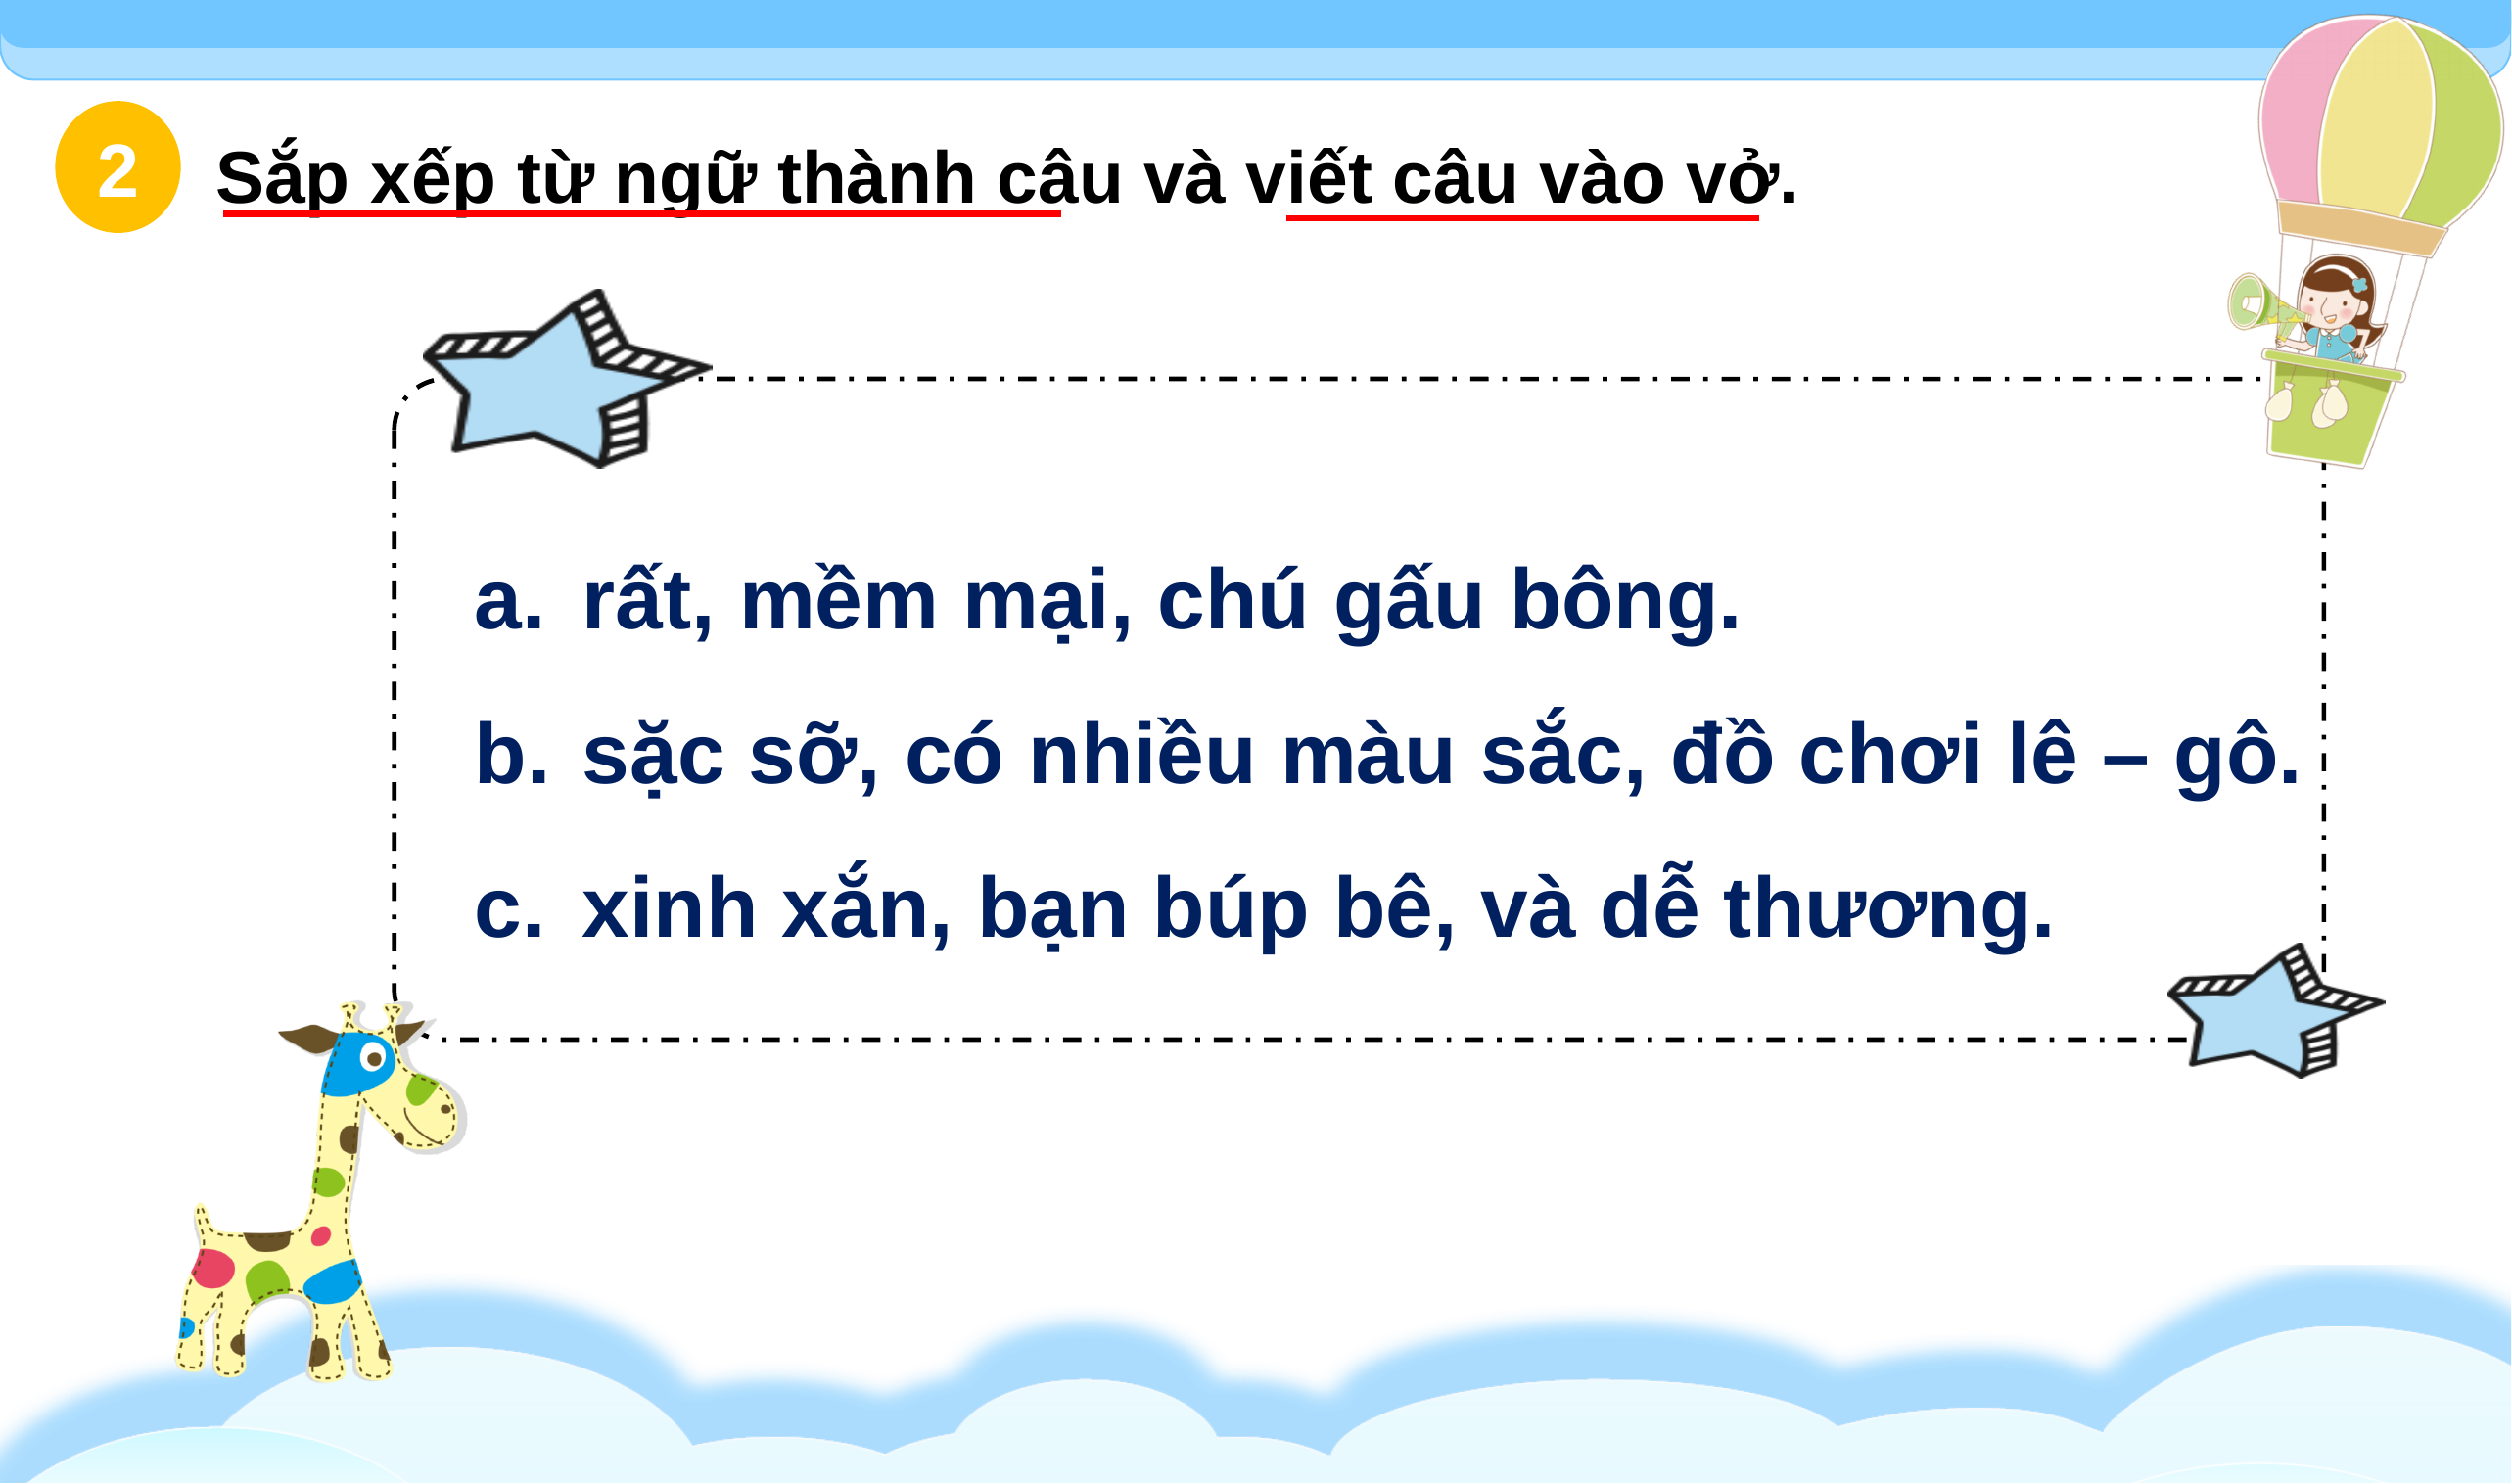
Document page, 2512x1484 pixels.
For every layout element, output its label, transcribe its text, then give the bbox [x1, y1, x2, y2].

picture [0, 951, 2512, 1483]
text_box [394, 289, 2386, 1079]
picture [2168, 5, 2512, 461]
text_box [0, 0, 2512, 80]
text_box Sắp xếp từ ngữ thành câu và viết câu vào vở. [196, 119, 2149, 228]
text_box 2 [54, 100, 182, 234]
